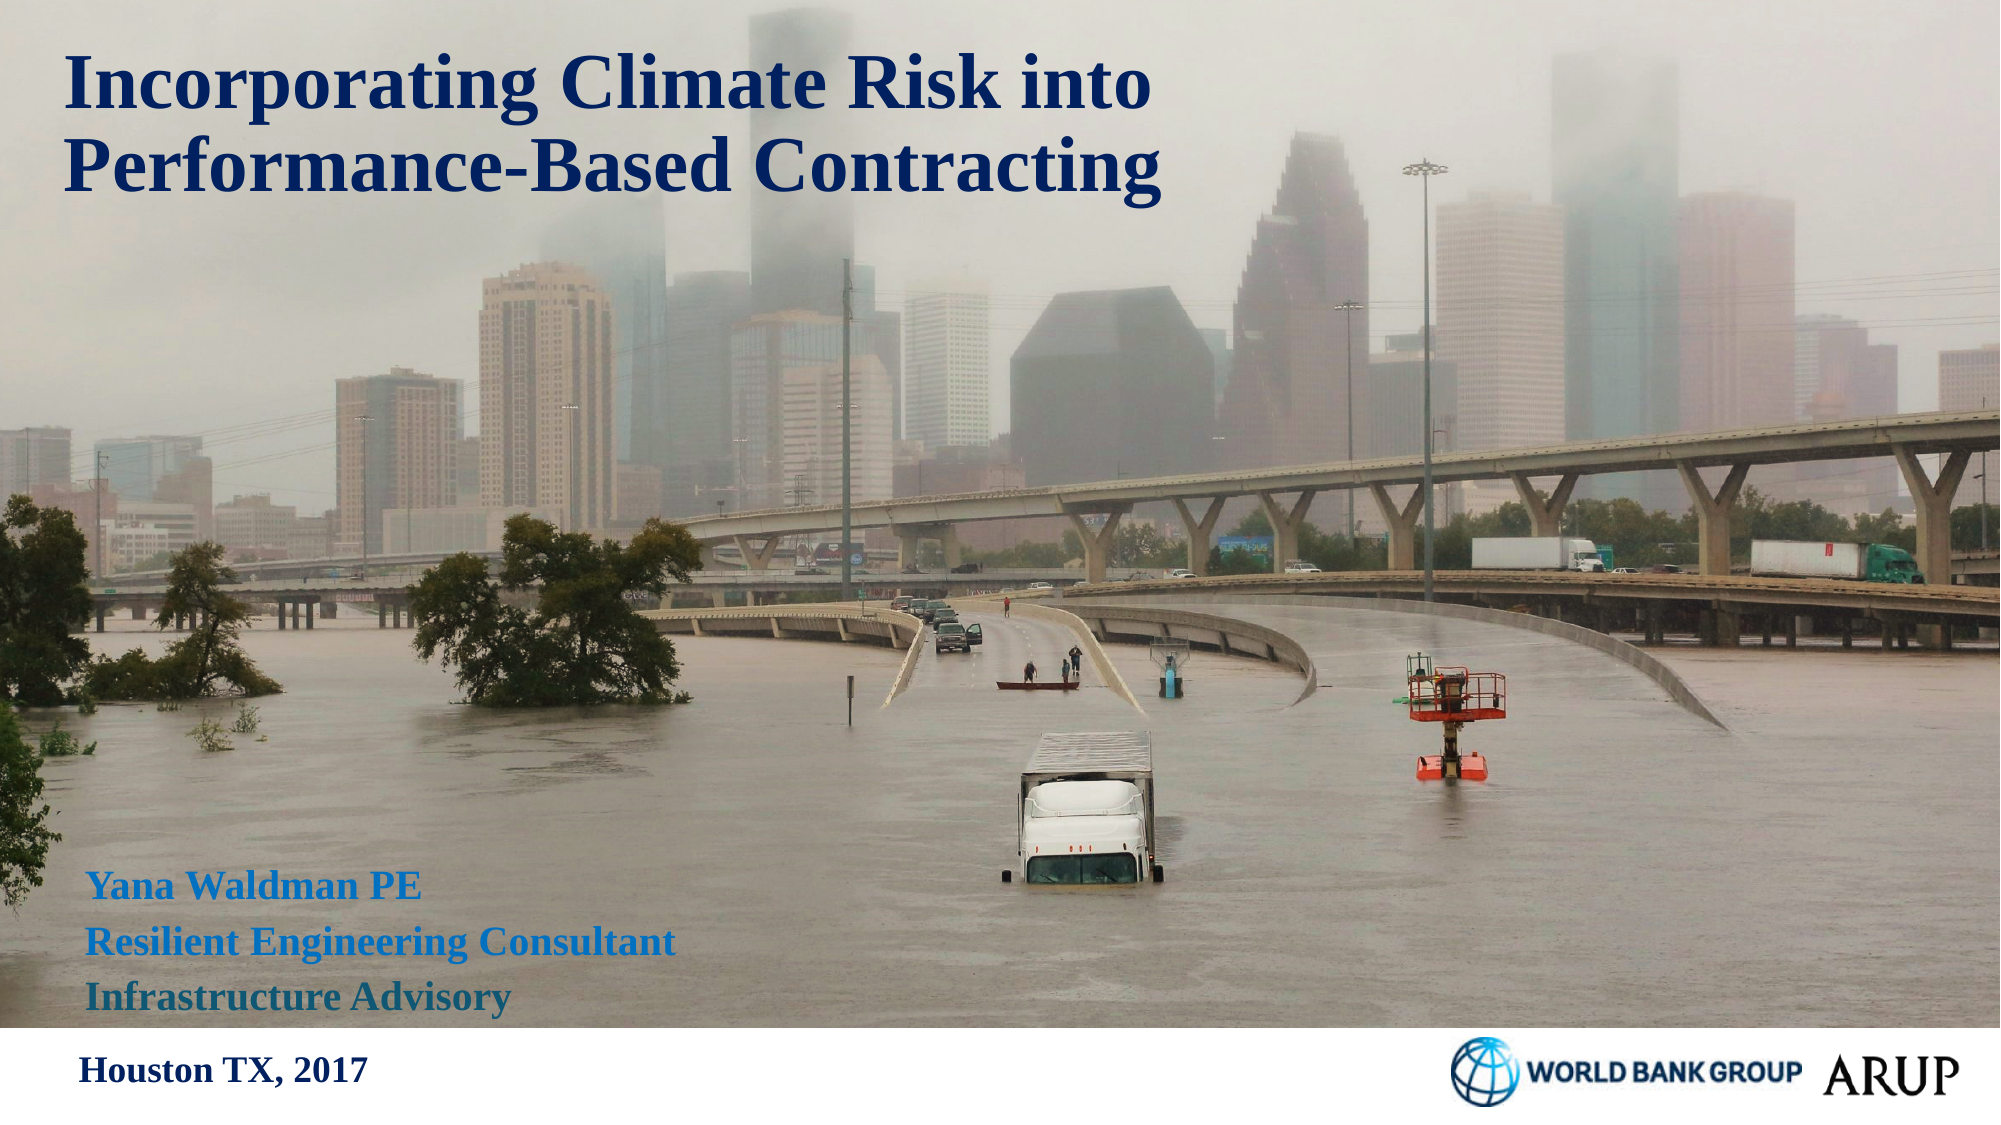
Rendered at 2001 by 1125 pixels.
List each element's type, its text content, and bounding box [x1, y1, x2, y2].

picture [1819, 1050, 1961, 1098]
picture [0, 0, 2000, 1028]
text_box Houston TX, 2017 [63, 1039, 473, 1097]
picture [1451, 1036, 1802, 1107]
